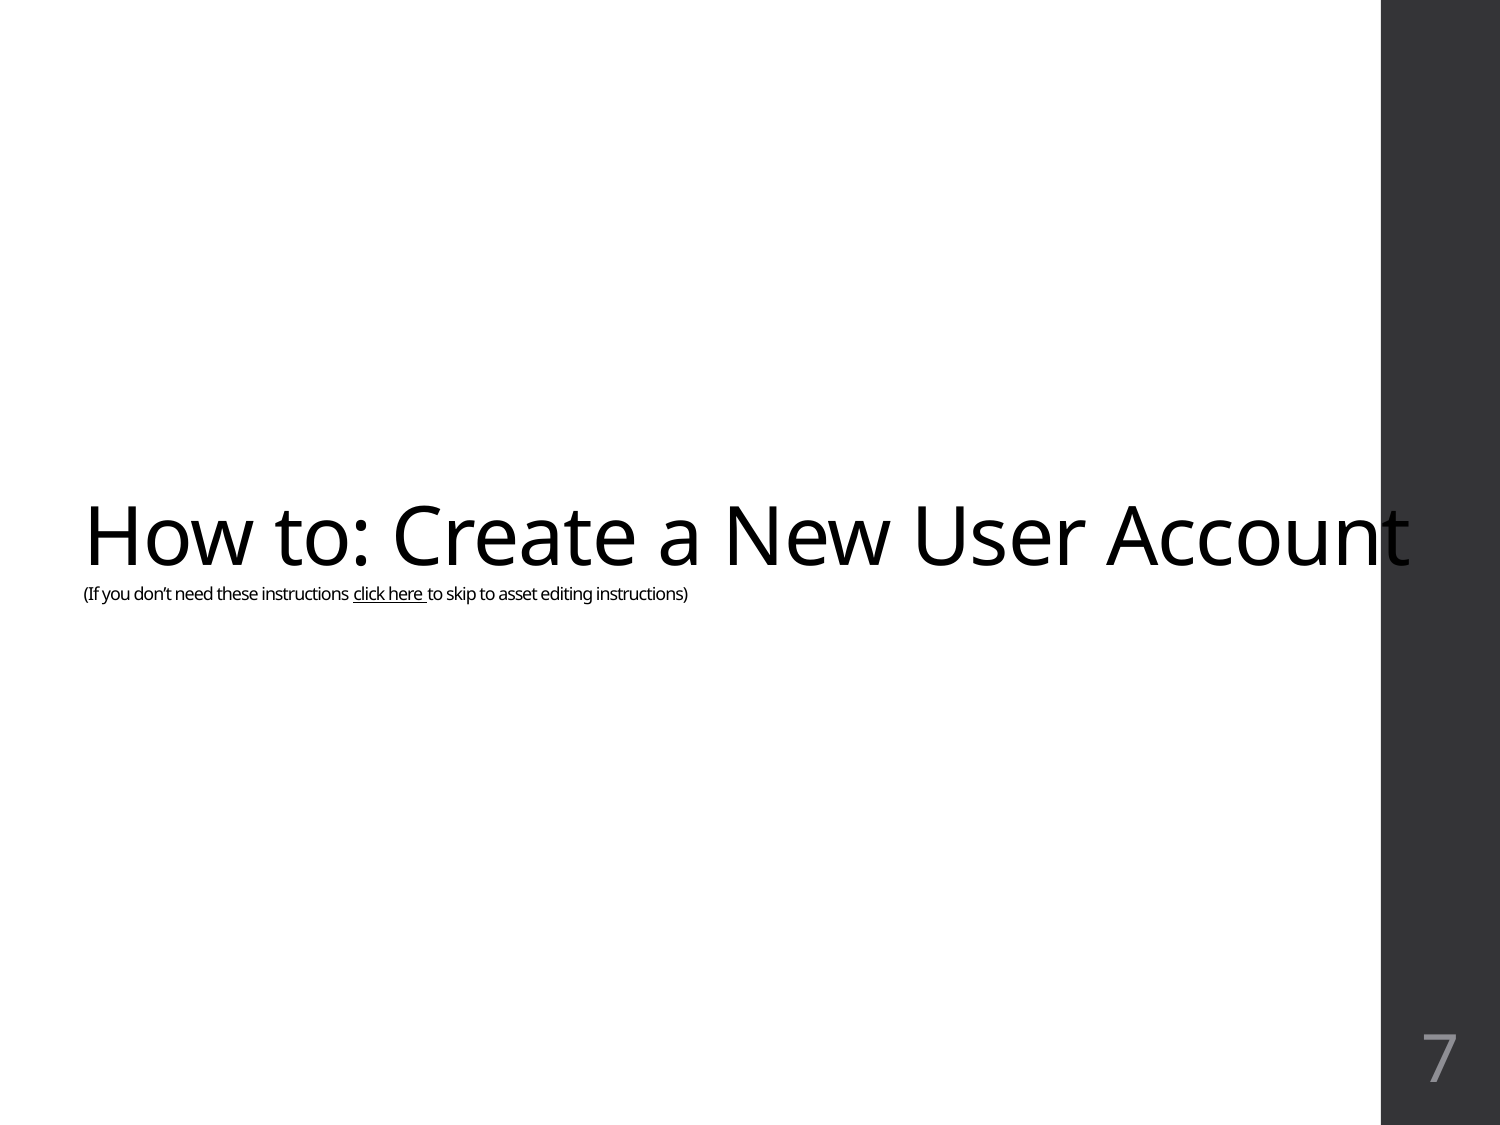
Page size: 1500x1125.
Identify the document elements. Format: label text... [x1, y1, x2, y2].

slide_number 7 [1384, 1012, 1498, 1110]
title How to: Create a New User Account (If you don’t need these instructions click here to skip to asset editing instructions) [68, 425, 1432, 613]
